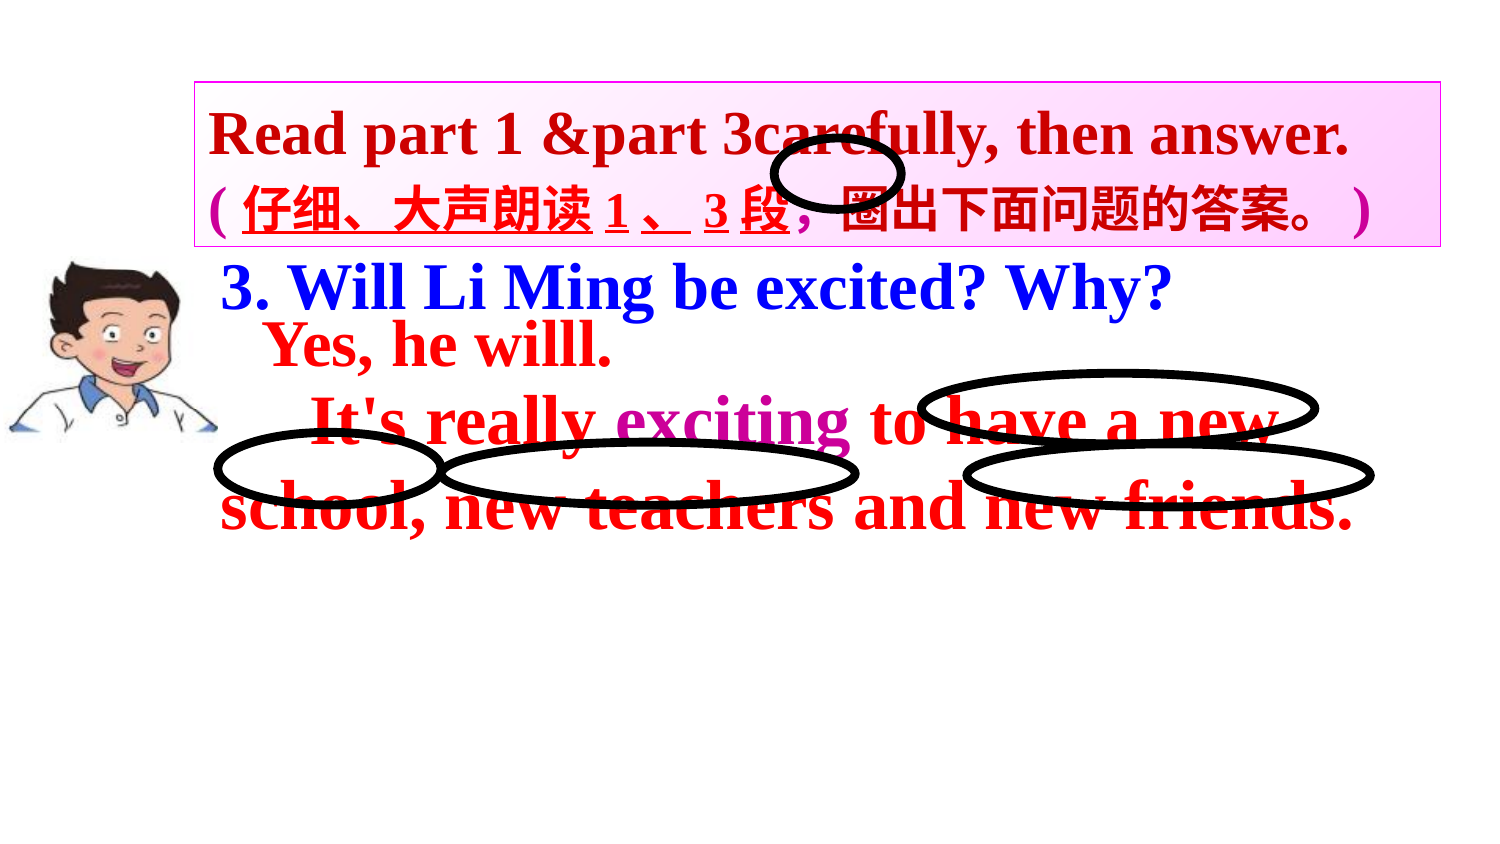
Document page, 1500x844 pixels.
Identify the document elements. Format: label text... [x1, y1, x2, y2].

text_box Read part 1 &part 3carefully, then answer. (仔细、大声朗读1、3段，圈出下面问题的答案。) [194, 81, 1441, 247]
text_box Yes, he willl. [222, 298, 654, 381]
text_box [440, 441, 857, 507]
text_box [216, 431, 443, 507]
text_box [965, 442, 1372, 508]
picture [3, 256, 218, 443]
text_box 3. Will Li Ming be excited? Why? [205, 235, 1453, 366]
text_box [920, 372, 1316, 445]
text_box [773, 136, 903, 211]
text_box It's really exciting to have a new school, new teachers and new friends. [205, 366, 1468, 552]
